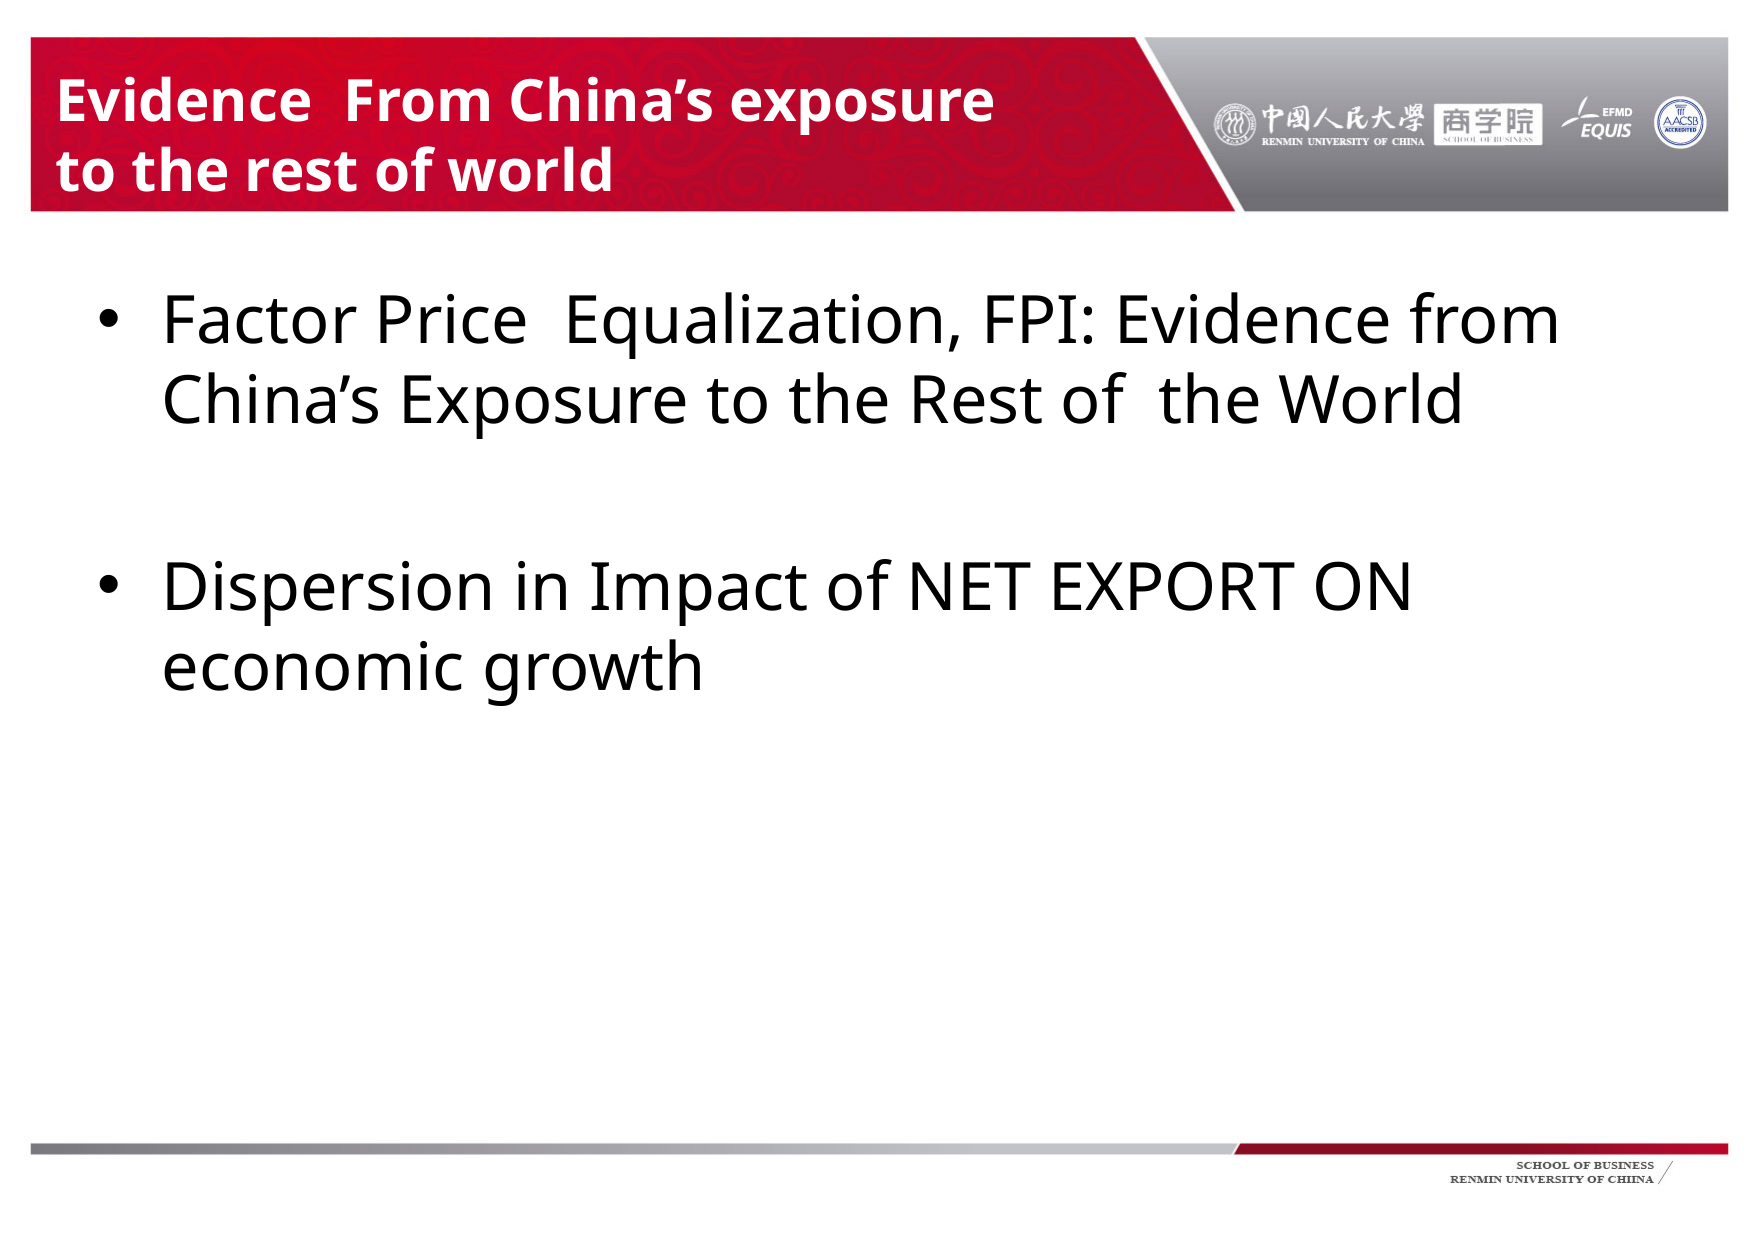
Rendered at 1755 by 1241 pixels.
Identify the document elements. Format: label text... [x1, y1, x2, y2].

list Factor Price Equalization, FPI: Evidence from China’s Exposure to the Rest of the World Dispersion in Impact of NET EXPORT ON economic growth [79, 268, 1660, 1088]
picture [0, 0, 1755, 1240]
title Evidence From China’s exposure to the rest of world [38, 29, 1023, 237]
